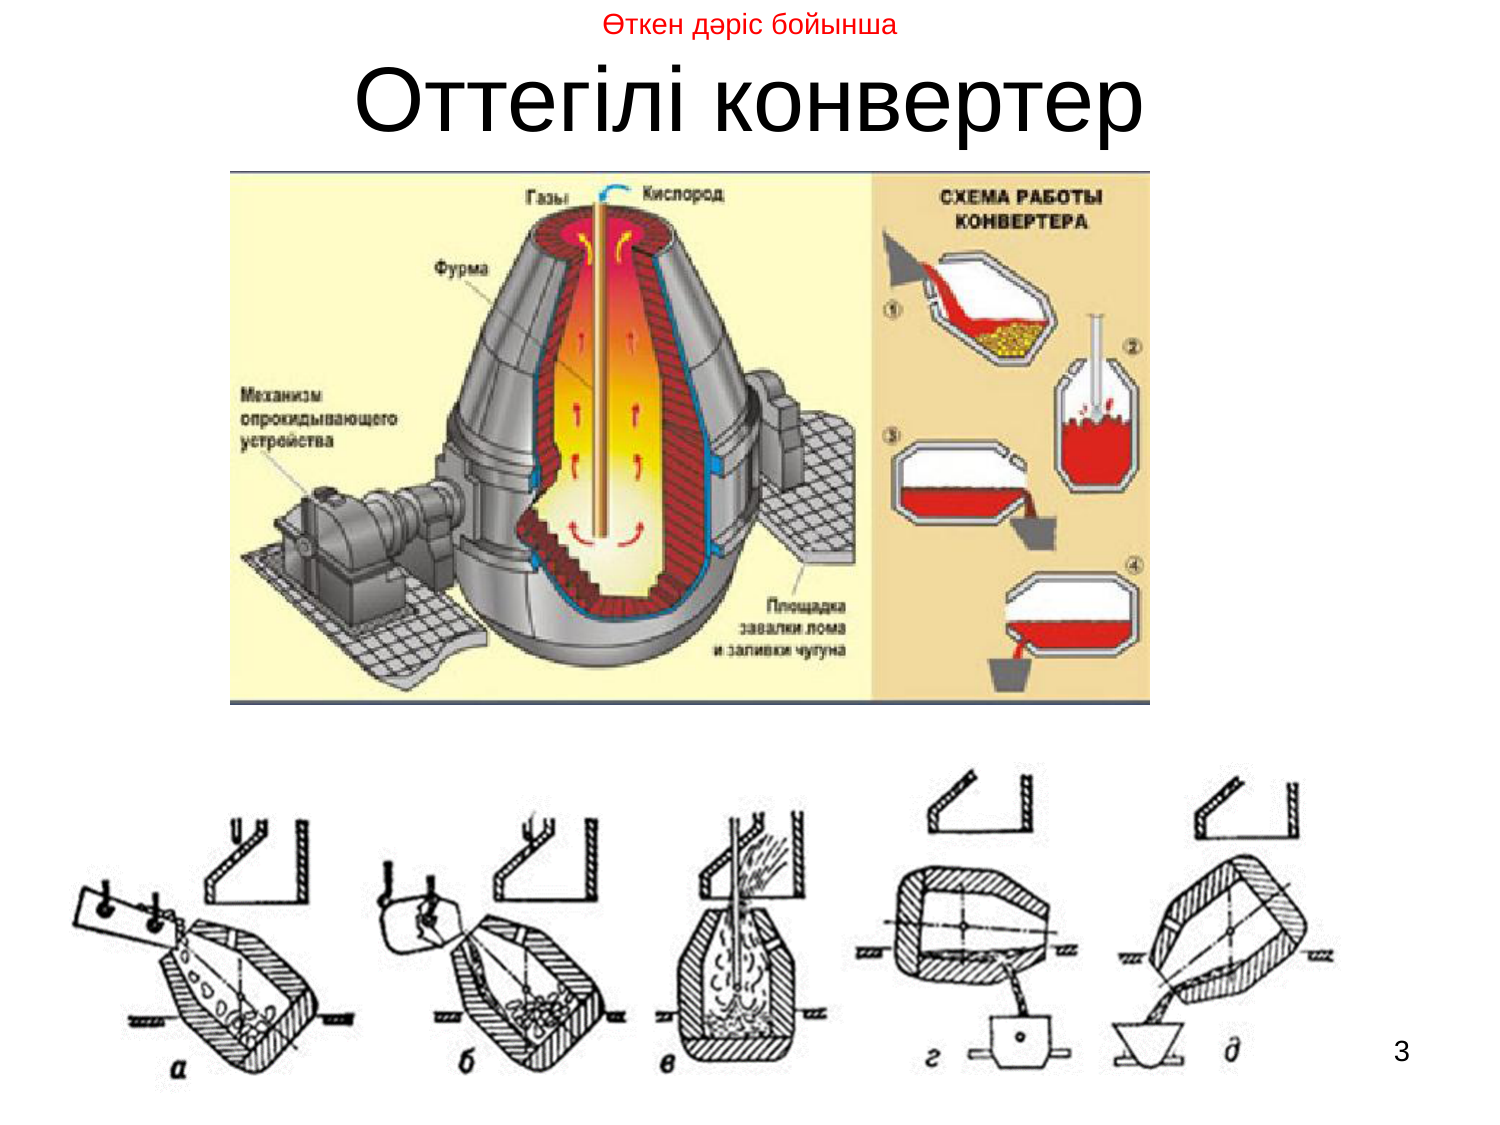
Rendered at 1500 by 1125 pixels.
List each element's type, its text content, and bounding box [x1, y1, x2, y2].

title Өткен дәріс бойынша Оттегілі конвертер [75, 0, 1425, 172]
picture [229, 170, 1151, 705]
slide_number 3 [1393, 1024, 1425, 1103]
picture [52, 744, 1389, 1125]
